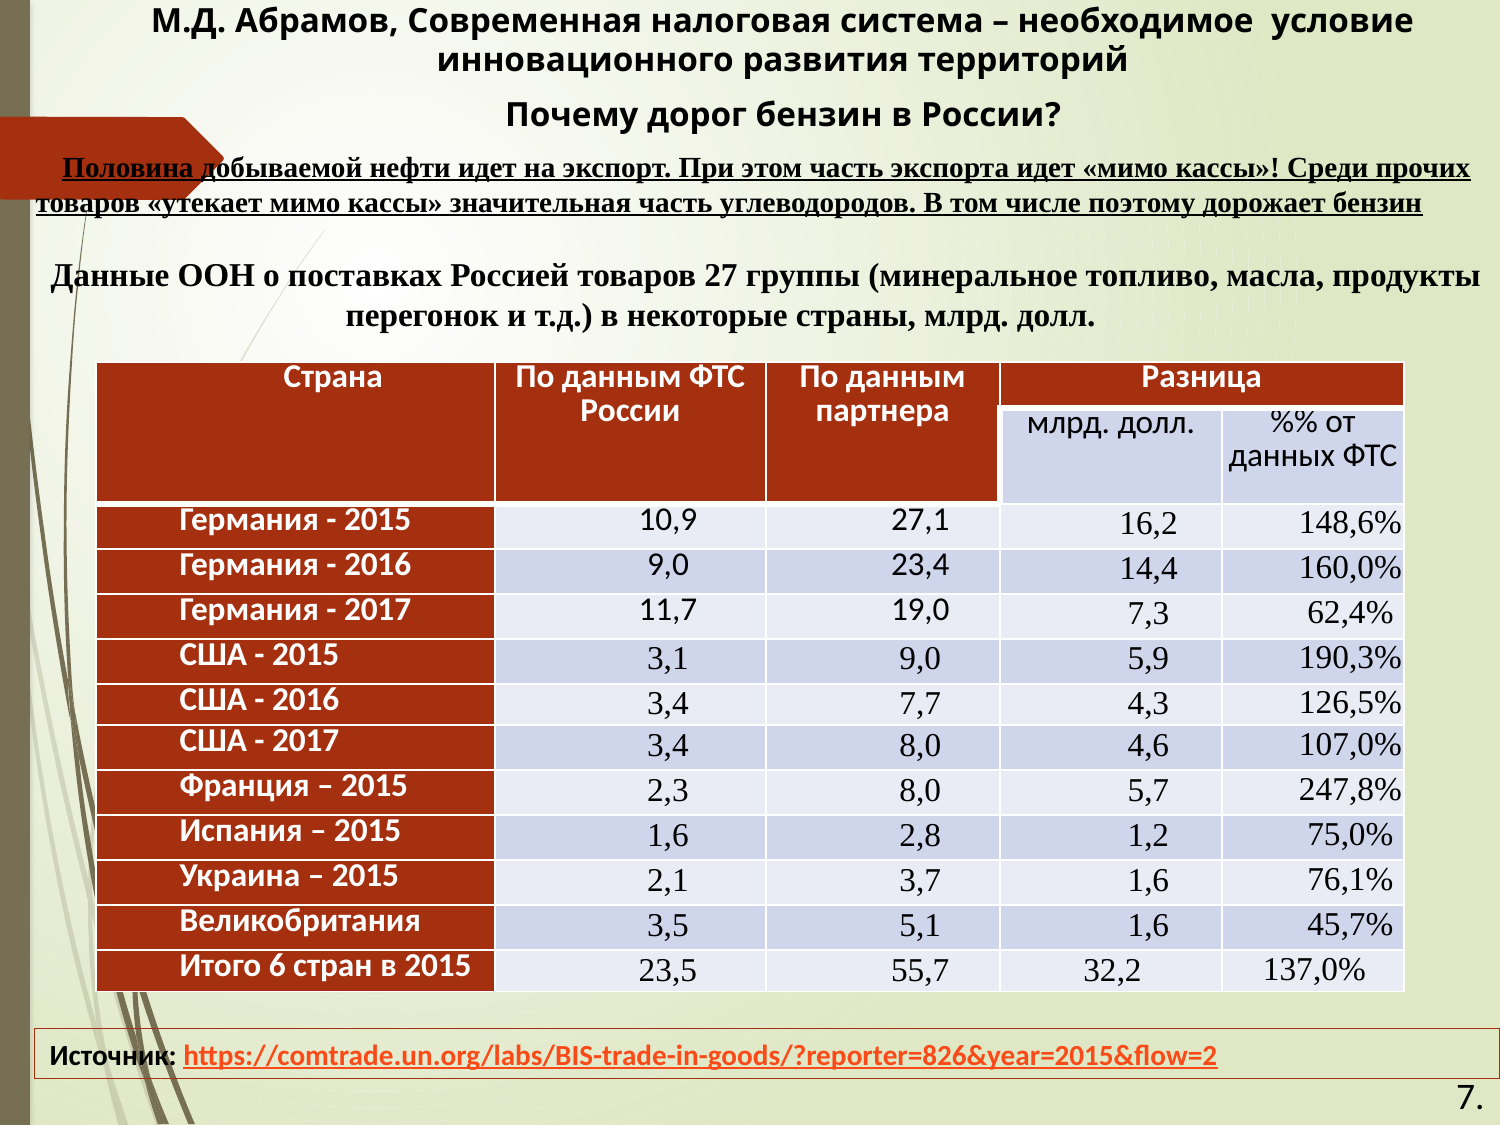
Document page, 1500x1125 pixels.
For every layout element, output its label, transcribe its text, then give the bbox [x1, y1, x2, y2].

table_cell 8,0 [767, 771, 999, 814]
table_cell 45,7% [1223, 906, 1403, 949]
table_cell млрд. долл. [1003, 411, 1221, 503]
table_header Разница [1001, 363, 1403, 405]
text_box 7. [1441, 1079, 1500, 1124]
table_header Страна [97, 363, 494, 501]
table_cell США - 2017 [97, 726, 494, 769]
table_cell 75,0% [1223, 816, 1403, 859]
table_cell 1,2 [1001, 816, 1221, 859]
table_cell 4,6 [1001, 726, 1221, 769]
table_cell 7,3 [1001, 595, 1221, 638]
table_cell 126,5% [1223, 685, 1403, 724]
table_cell 9,0 [767, 640, 999, 683]
table_cell 3,4 [496, 685, 765, 724]
table_cell 76,1% [1223, 861, 1403, 904]
table_cell 32,2 [1001, 951, 1221, 991]
text_box М.Д. Абрамов, Современная налоговая система – необходимое условие инновационного развития территорий Почему дорог бензин в России? [98, 0, 1468, 101]
table_cell Украина – 2015 [97, 861, 494, 904]
table_cell 19,0 [767, 595, 999, 638]
table_cell Франция – 2015 [97, 771, 494, 814]
table_cell 3,7 [767, 861, 999, 904]
text_box Половина добываемой нефти идет на экспорт. При этом часть экспорта идет «мимо кассы»! Среди прочих товаров «утекает мимо кассы» значительная часть углеводородов. В том числе поэтому дорожает бензин Данные ООН о поставках Россией товаров 27 группы (минеральное топливо, масла, продукты перегонок и т.д.) в некоторые страны, млрд. долл. . [0, 71, 1500, 386]
table_cell 11,7 [496, 595, 765, 638]
table_cell 23,4 [767, 550, 999, 593]
table_cell 14,4 [1001, 550, 1221, 593]
table_cell 23,5 [496, 951, 765, 991]
table_cell 9,0 [496, 550, 765, 593]
table_cell 148,6% [1223, 505, 1403, 548]
table_header По данным ФТС России [496, 363, 765, 501]
table_cell Испания – 2015 [97, 816, 494, 859]
table_cell 2,1 [496, 861, 765, 904]
table_cell 27,1 [767, 507, 999, 548]
table_cell США - 2015 [97, 640, 494, 683]
table_cell 107,0% [1223, 726, 1403, 769]
table_cell 3,4 [496, 726, 765, 769]
table_cell Великобритания [97, 906, 494, 949]
table_cell США - 2016 [97, 685, 494, 724]
table_cell 5,1 [767, 906, 999, 949]
table_cell 62,4% [1223, 595, 1403, 638]
table_cell Германия - 2016 [97, 550, 494, 593]
table_cell 5,9 [1001, 640, 1221, 683]
table_cell 7,7 [767, 685, 999, 724]
table_cell 247,8% [1223, 771, 1403, 814]
table_cell %% от данных ФТС [1223, 411, 1403, 503]
table_cell 16,2 [1001, 505, 1221, 548]
text_box Источник: https://comtrade.un.org/labs/BIS-trade-in-goods/?reporter=826&year=2015&flow=2 [34, 1028, 1500, 1079]
table_cell 5,7 [1001, 771, 1221, 814]
table_cell 10,9 [496, 507, 765, 548]
table_cell 160,0% [1223, 550, 1403, 593]
table_cell Итого 6 стран в 2015 [97, 951, 494, 991]
table_cell 1,6 [1001, 906, 1221, 949]
table_header По данным партнера [767, 363, 999, 501]
table_cell 190,3% [1223, 640, 1403, 683]
table_cell Германия - 2015 [97, 507, 494, 548]
table_cell Германия - 2017 [97, 595, 494, 638]
table_cell 8,0 [767, 726, 999, 769]
table_cell 2,3 [496, 771, 765, 814]
table_cell 3,5 [496, 906, 765, 949]
table_cell 55,7 [767, 951, 999, 991]
table_cell 3,1 [496, 640, 765, 683]
table_cell 137,0% [1223, 951, 1403, 991]
table_cell 2,8 [767, 816, 999, 859]
table_cell 1,6 [1001, 861, 1221, 904]
table_cell 4,3 [1001, 685, 1221, 724]
table_cell 1,6 [496, 816, 765, 859]
